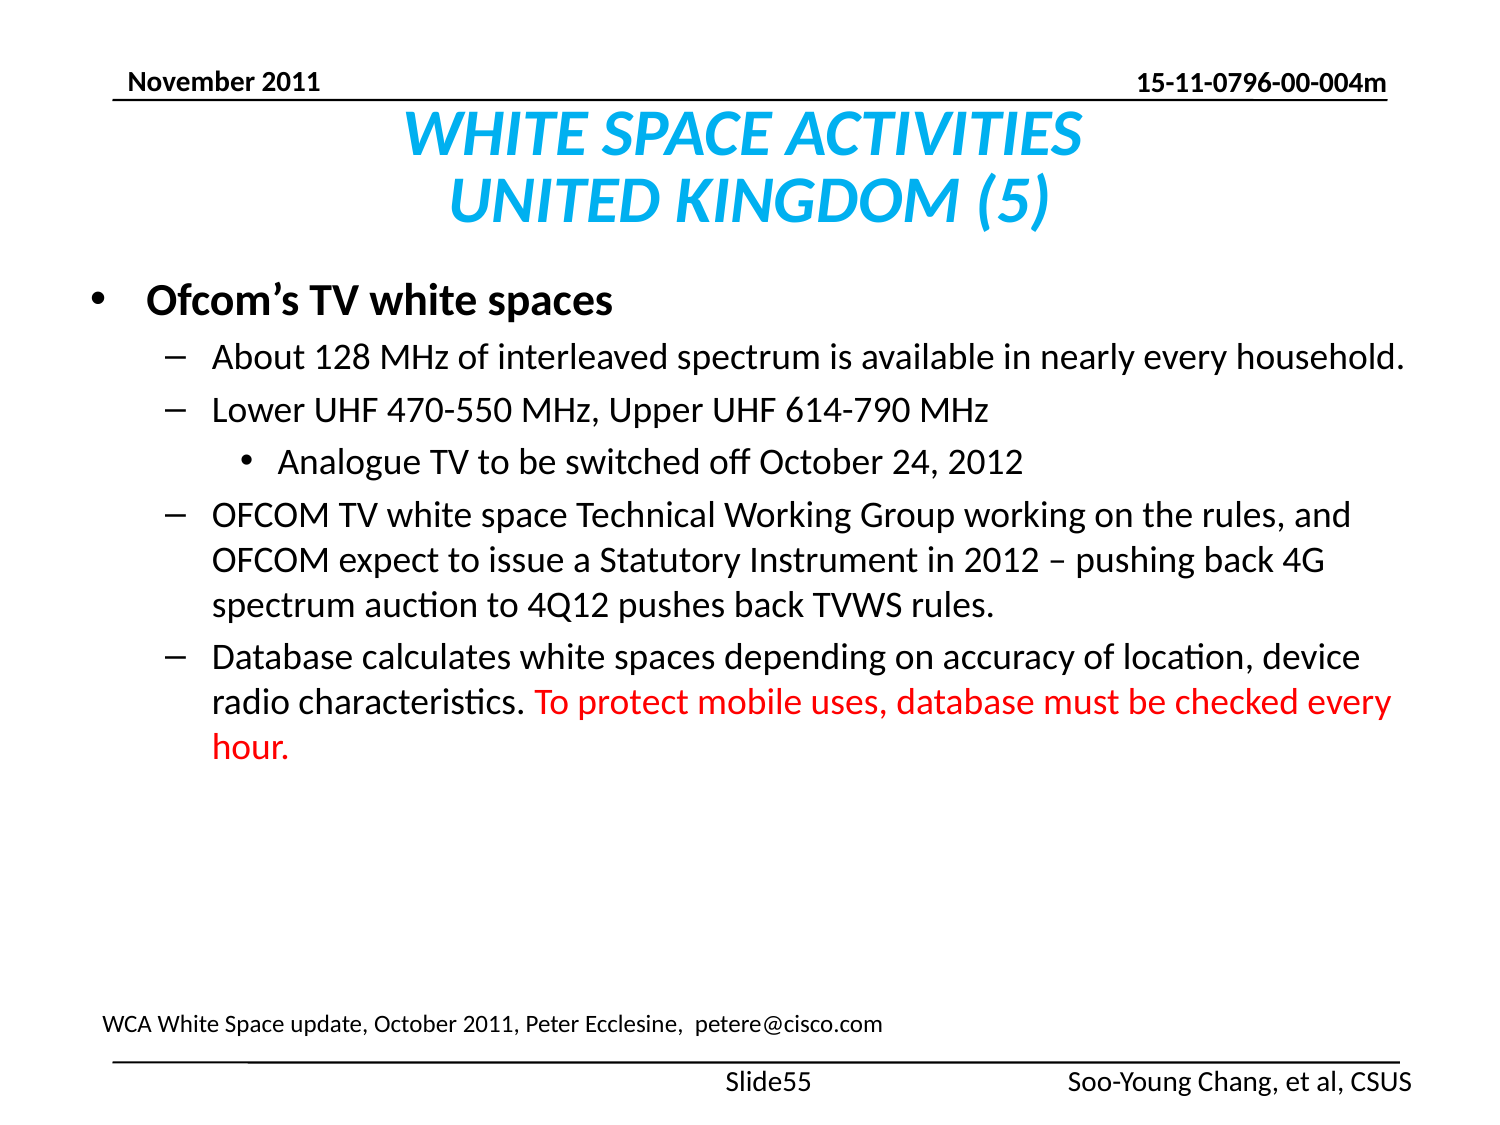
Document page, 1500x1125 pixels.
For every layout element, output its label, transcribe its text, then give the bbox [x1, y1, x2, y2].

list Ofcom’s TV white spaces About 128 MHz of interleaved spectrum is available in nearly every household. Lower UHF 470-550 MHz, Upper UHF 614-790 MHz Analogue TV to be switched off October 24, 2012 OFCOM TV white space Technical Working Group working on the rules, and OFCOM expect to issue a Statutory Instrument in 2012 – pushing back 4G spectrum auction to 4Q12 pushes back TVWS rules. Database calculates white spaces depending on accuracy of location, device radio characteristics. To protect mobile uses, database must be checked every hour. [75, 262, 1425, 1005]
text_box WCA White Space update, October 2011, Peter Ecclesine, petere@cisco.com [87, 999, 1413, 1045]
title WHITE SPACE ACTIVITIES UNITED KINGDOM (5) [75, 75, 1425, 262]
text_box Slide55 [699, 1062, 838, 1098]
